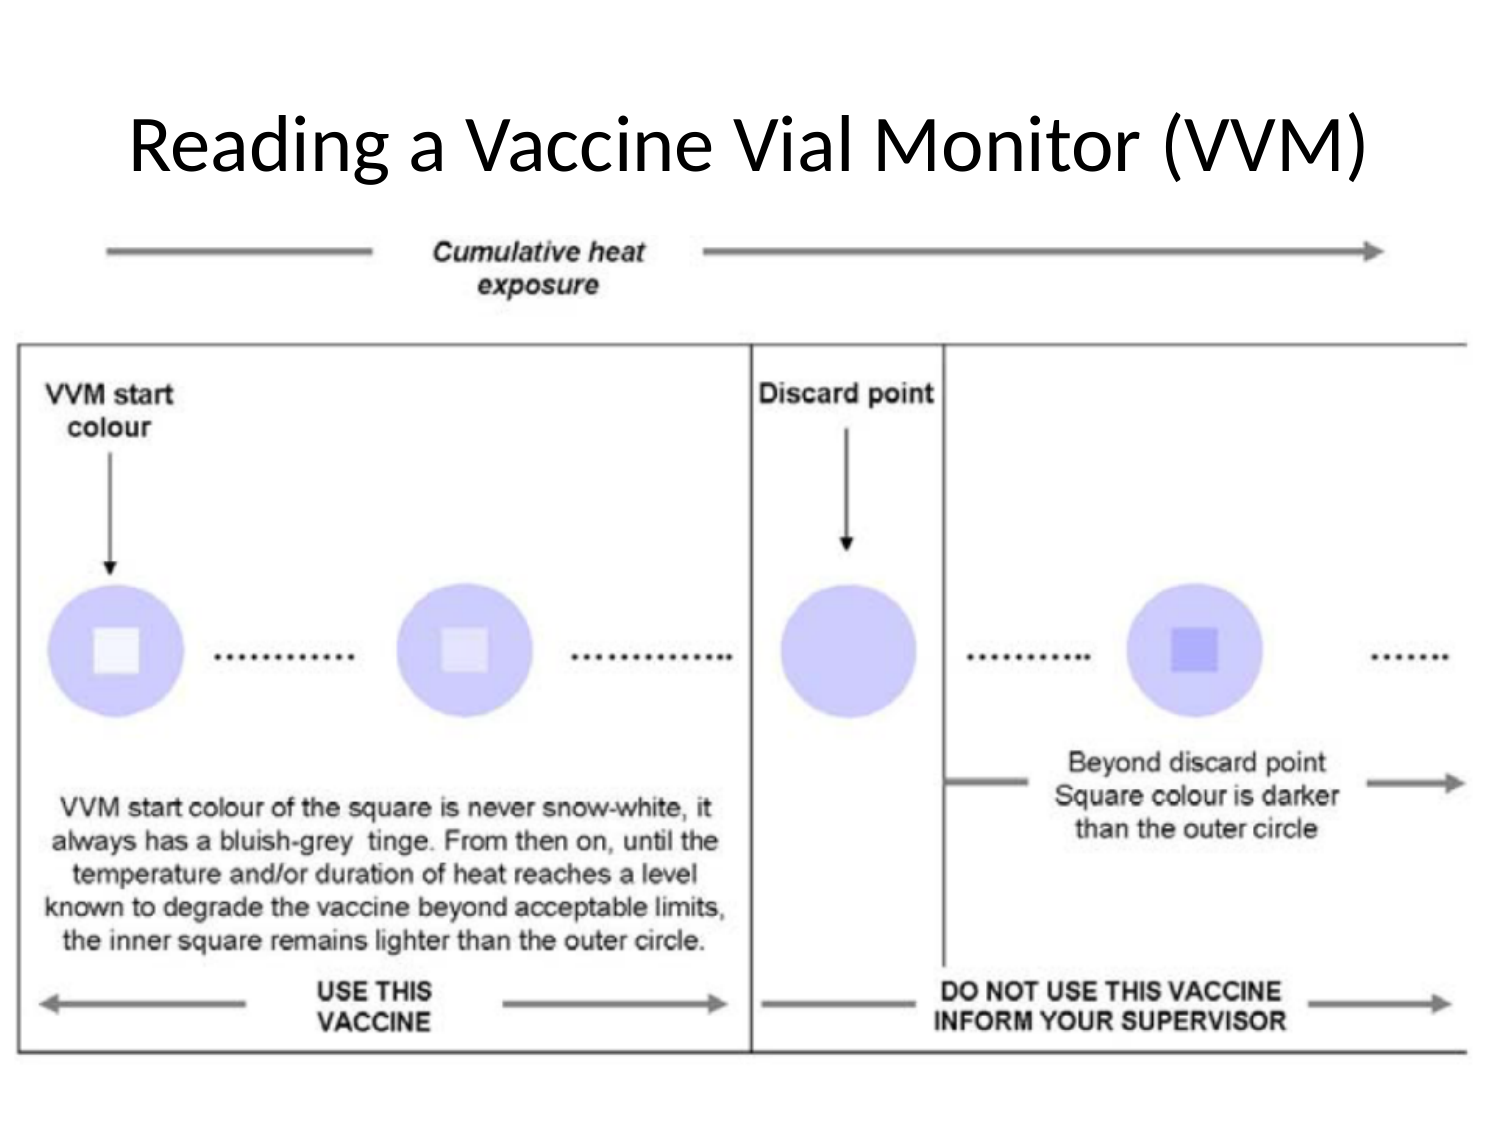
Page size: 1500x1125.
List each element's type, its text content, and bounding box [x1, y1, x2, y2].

title Reading a Vaccine Vial Monitor (VVM) [75, 45, 1425, 233]
picture [14, 235, 1481, 1066]
